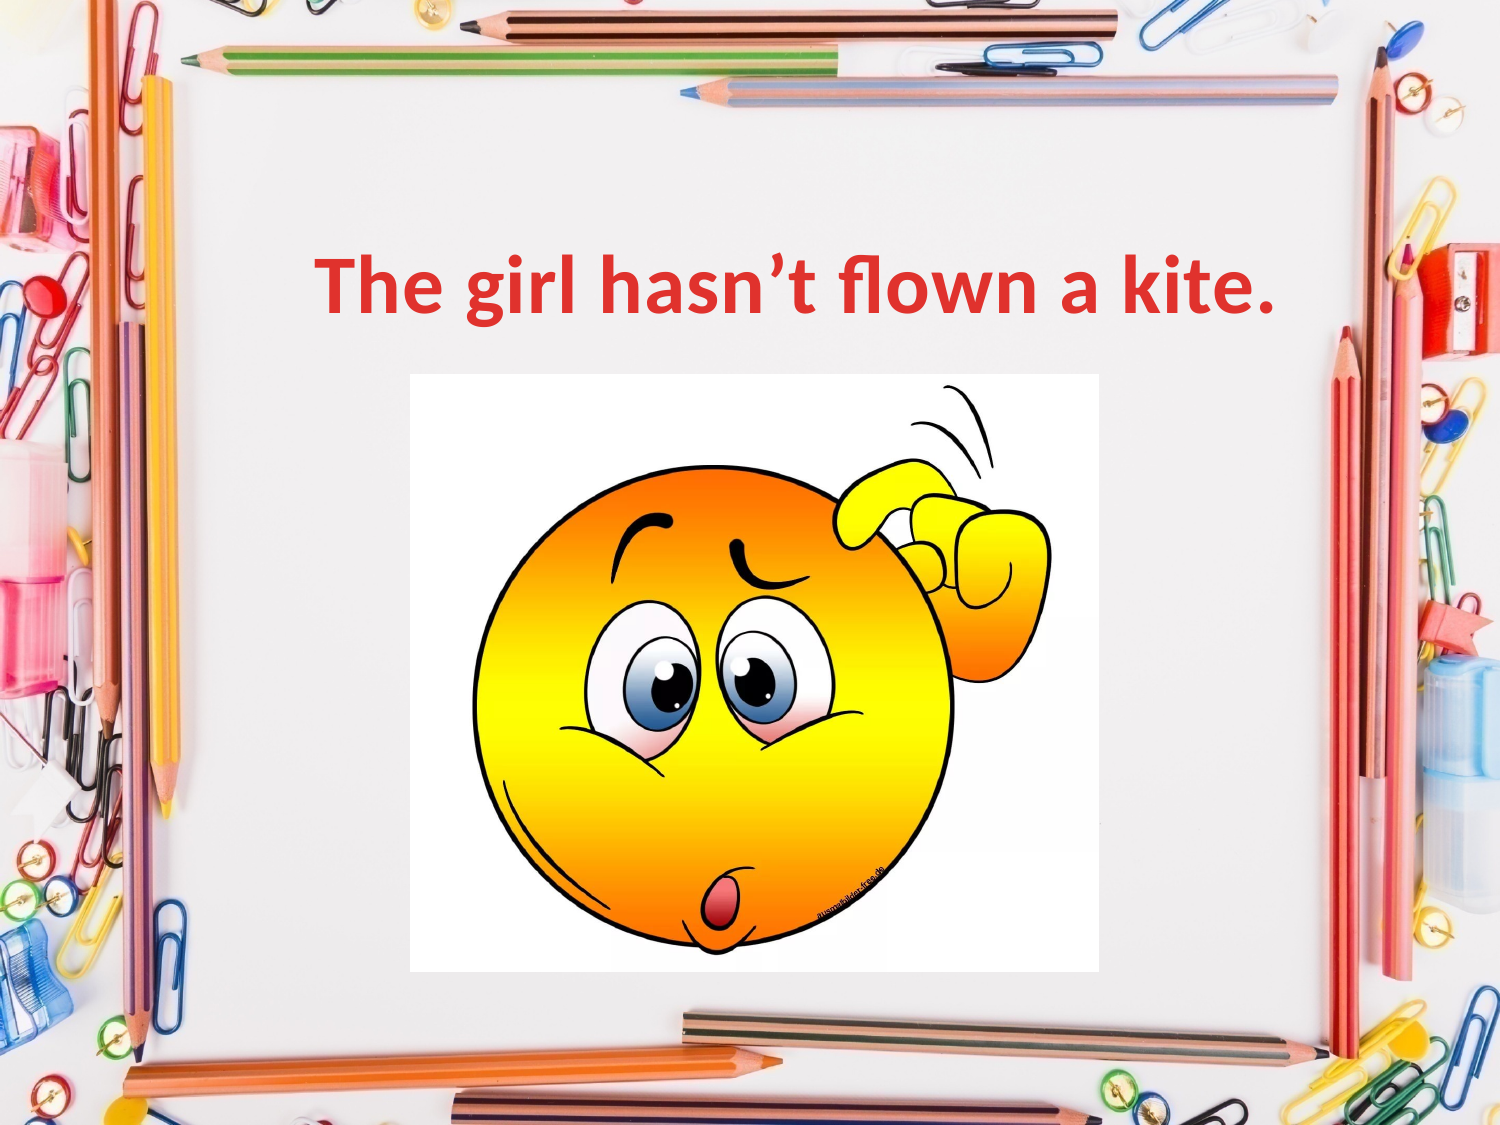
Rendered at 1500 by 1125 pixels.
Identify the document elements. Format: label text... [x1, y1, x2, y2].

picture [0, 0, 1500, 1125]
text_box The girl hasn’t flown a kite. [299, 222, 1295, 338]
